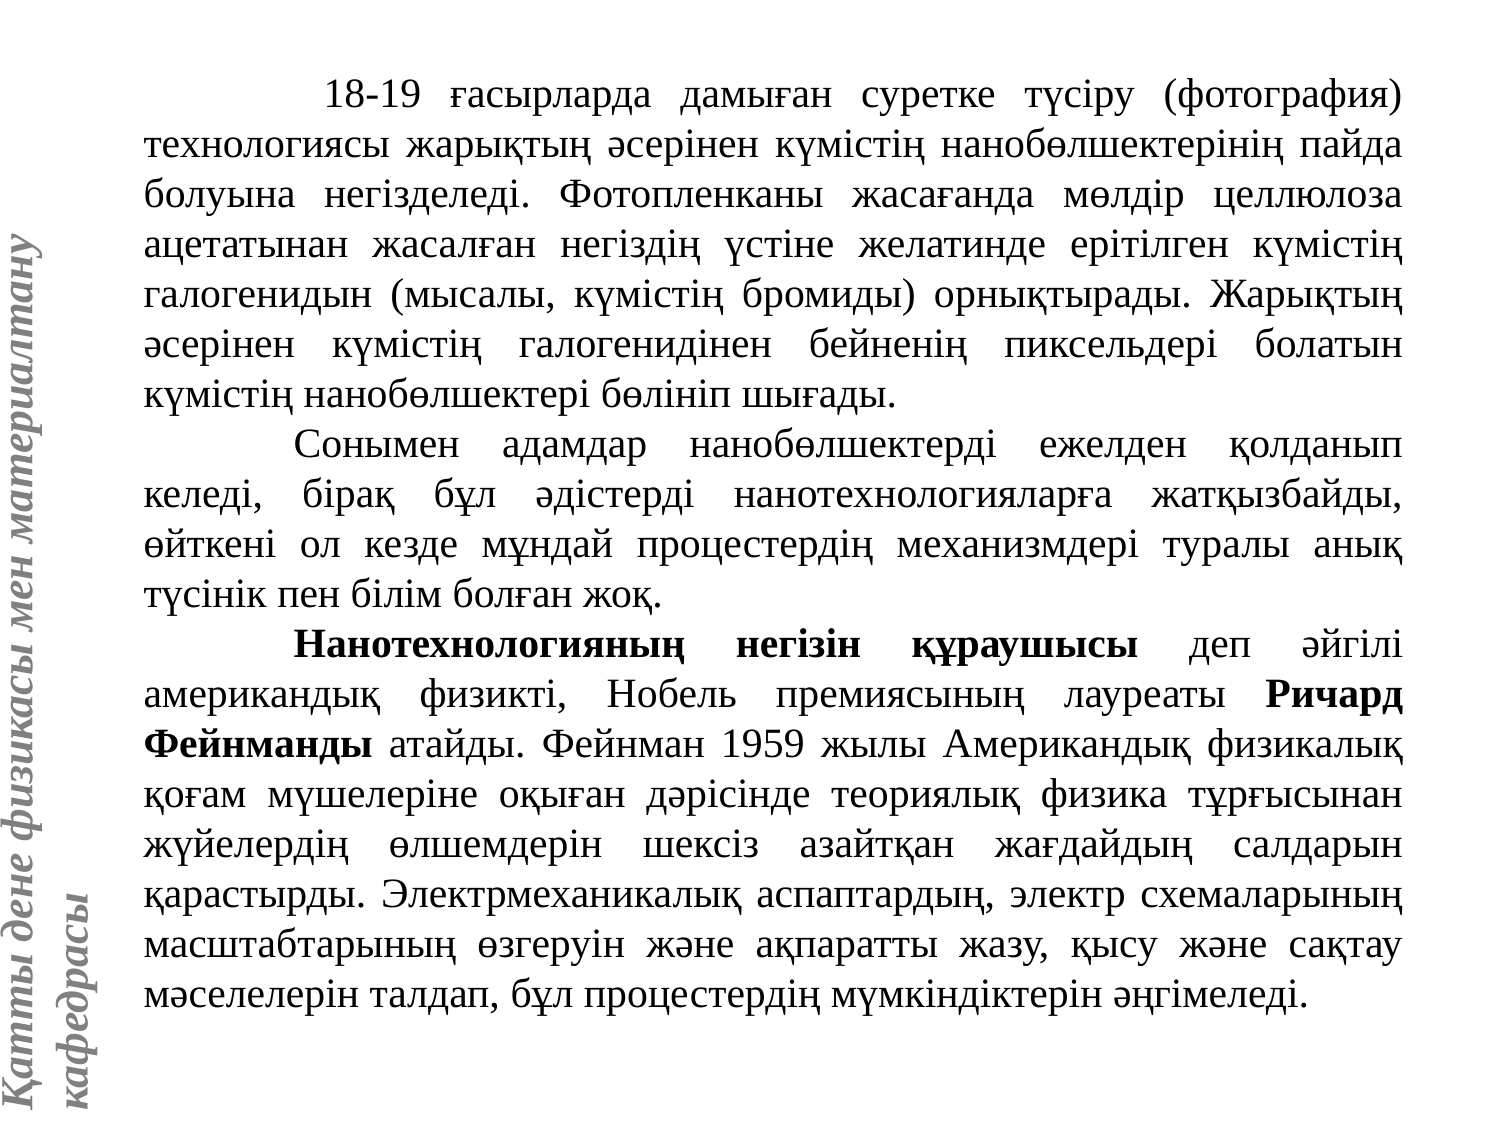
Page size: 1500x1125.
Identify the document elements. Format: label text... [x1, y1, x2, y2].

text_box 18-19 ғасырларда дамыған суретке түсіру (фотография) технологиясы жарықтың әсерінен күмістің нанобөлшектерінің пайда болуына негізделеді. Фотопленканы жасағанда мөлдір целлюлоза ацетатынан жасалған негіздің үстіне желатинде ерітілген күмістің галогенидын (мысалы, күмістің бромиды) орнықтырады. Жарықтың әсерінен күмістің галогенидінен бейненің пиксельдері болатын күмістің нанобөлшектері бөлініп шығады. Сонымен адамдар нанобөлшектерді ежелден қолданып келеді, бірақ бұл әдістерді нанотехнологияларға жатқызбайды, өйткені ол кезде мұндай процестердің механизмдері туралы анық түсінік пен білім болған жоқ. Нанотехнологияның негізін құраушысы деп әйгілі американдық физикті, Нобель премиясының лауреаты Ричард Фейнманды атайды. Фейнман 1959 жылы Американдық физикалық қоғам мүшелеріне оқыған дәрісінде теориялық физика тұрғысынан жүйелердің өлшемдерін шексіз азайтқан жағдайдың салдарын қарастырды. Электрмеханикалық аспаптардың, электр схемаларының масштабтарының өзгеруін және ақпаратты жазу, қысу және сақтау мәселелерін талдап, бұл процестердің мүмкіндіктерін әңгімеледі. [128, 58, 1418, 1024]
